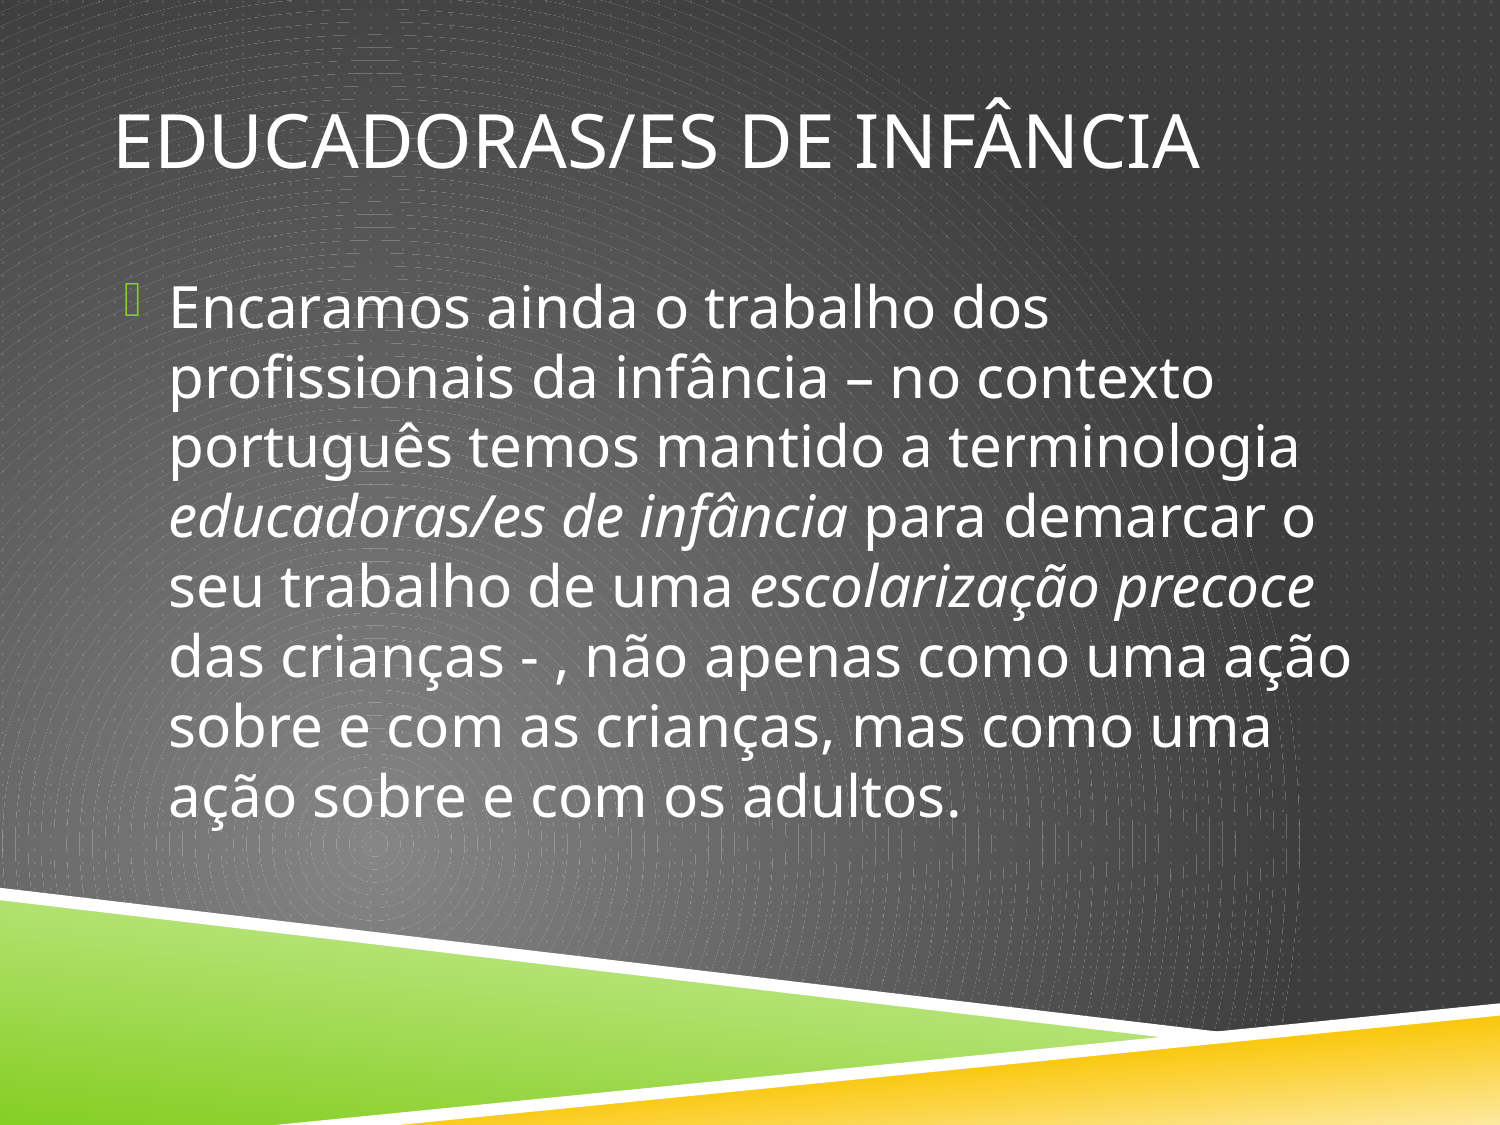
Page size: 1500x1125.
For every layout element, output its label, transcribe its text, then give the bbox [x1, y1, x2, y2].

title Educadoras/es de infância [112, 45, 1388, 233]
list Encaramos ainda o trabalho dos profissionais da infância – no contexto português temos mantido a terminologia educadoras/es de infância para demarcar o seu trabalho de uma escolarização precoce das crianças - , não apenas como uma ação sobre e com as crianças, mas como uma ação sobre e com os adultos. [112, 262, 1388, 875]
